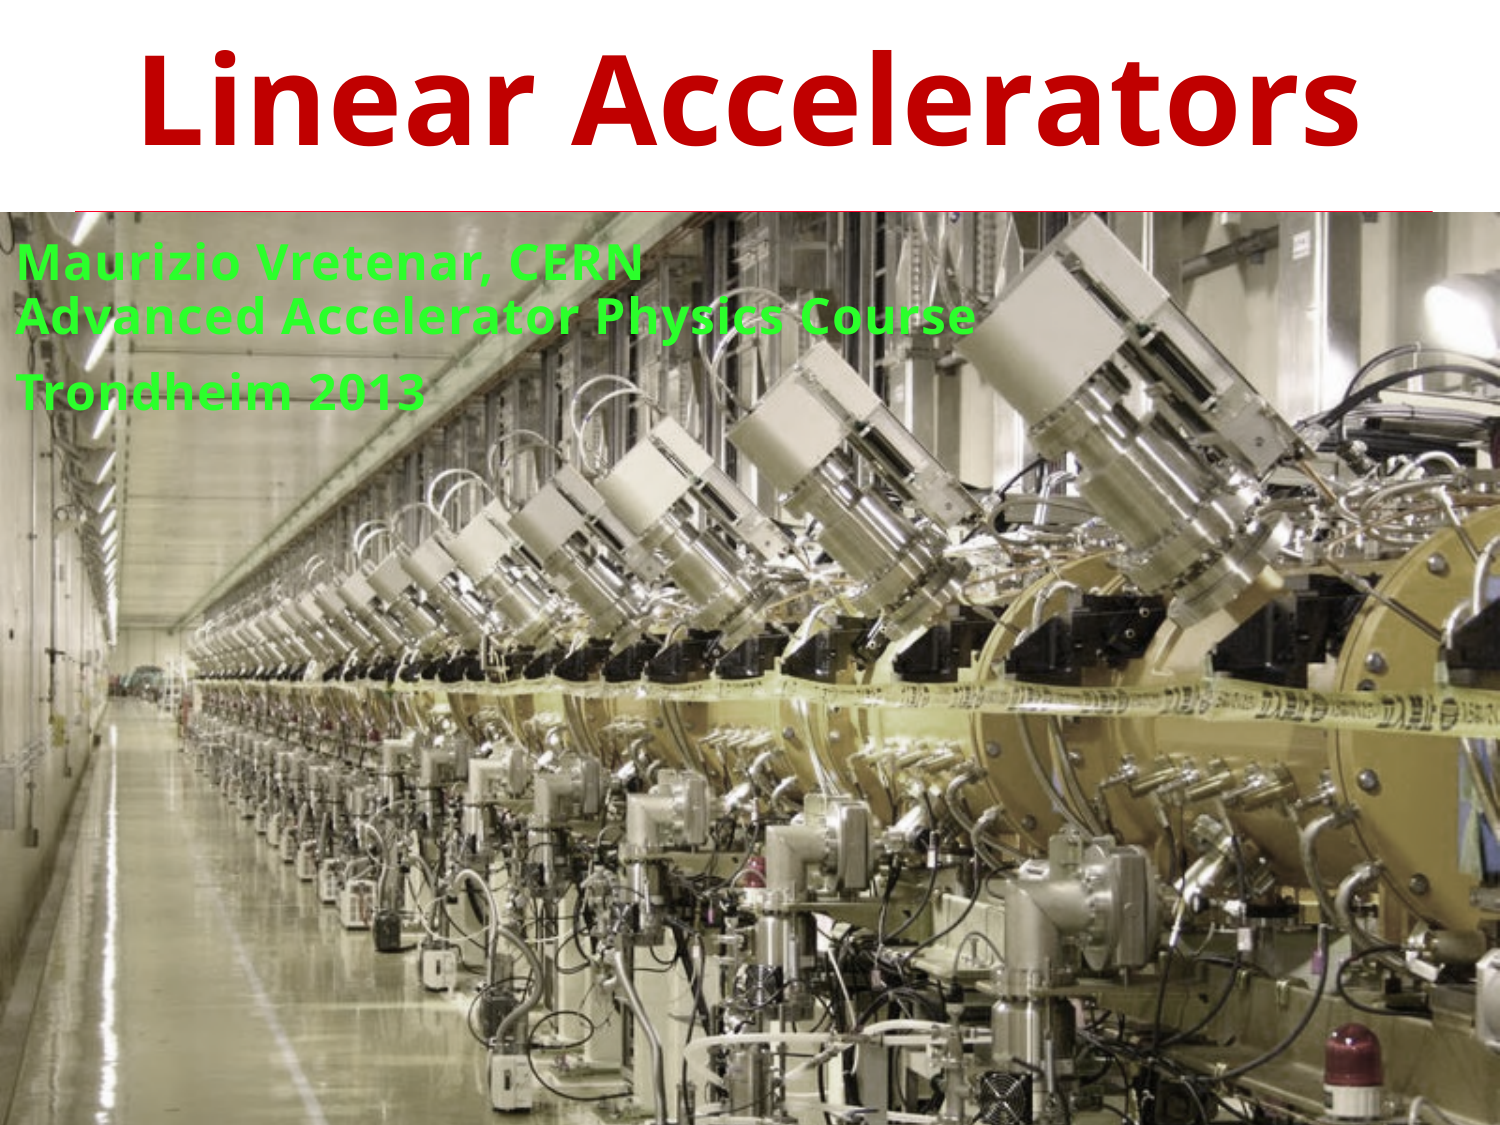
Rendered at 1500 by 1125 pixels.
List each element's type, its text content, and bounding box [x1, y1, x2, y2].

text_box Linear Accelerators [0, 0, 1500, 211]
picture [0, 212, 1500, 1125]
